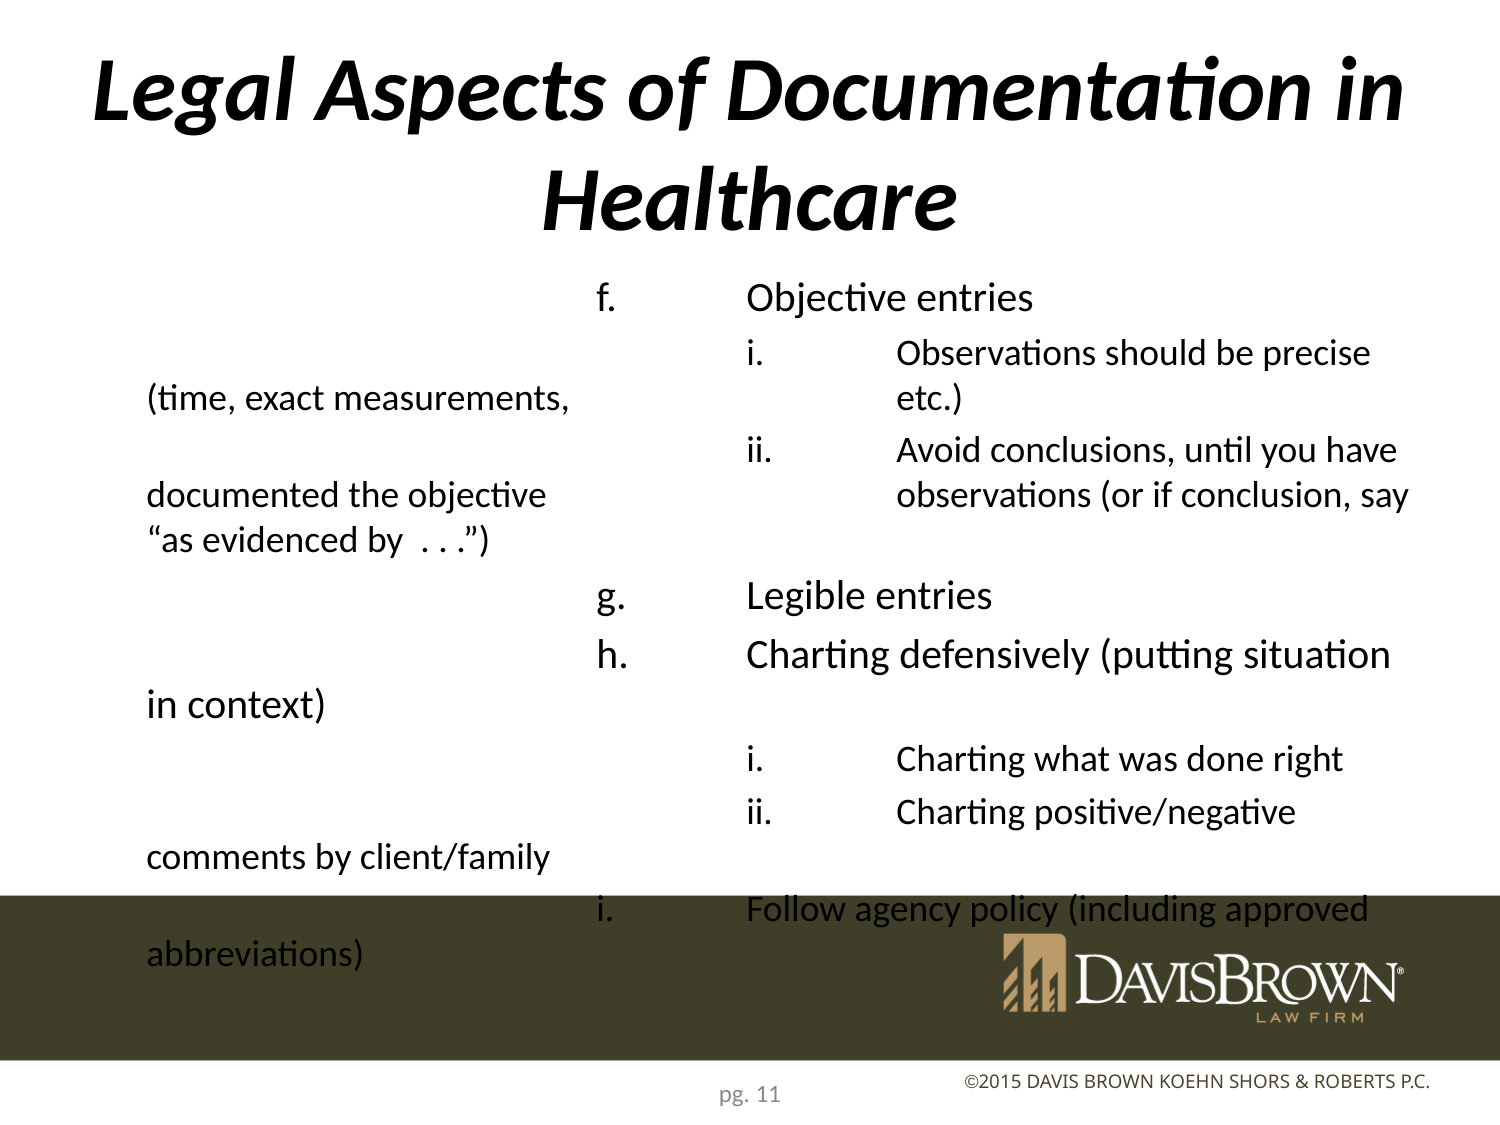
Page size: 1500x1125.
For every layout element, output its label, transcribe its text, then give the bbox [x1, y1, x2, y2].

picture [0, 0, 1500, 1125]
list f. Objective entries i. Observations should be precise (time, exact measurements, etc.) ii. Avoid conclusions, until you have documented the objective observations (or if conclusion, say “as evidenced by . . .”) g. Legible entries h. Charting defensively (putting situation in context) i. Charting what was done right ii. Charting positive/negative comments by client/family i. Follow agency policy (including approved abbreviations) [75, 262, 1425, 888]
title Legal Aspects of Documentation in Healthcare [75, 45, 1425, 233]
footer pg. 11 [512, 1062, 988, 1123]
